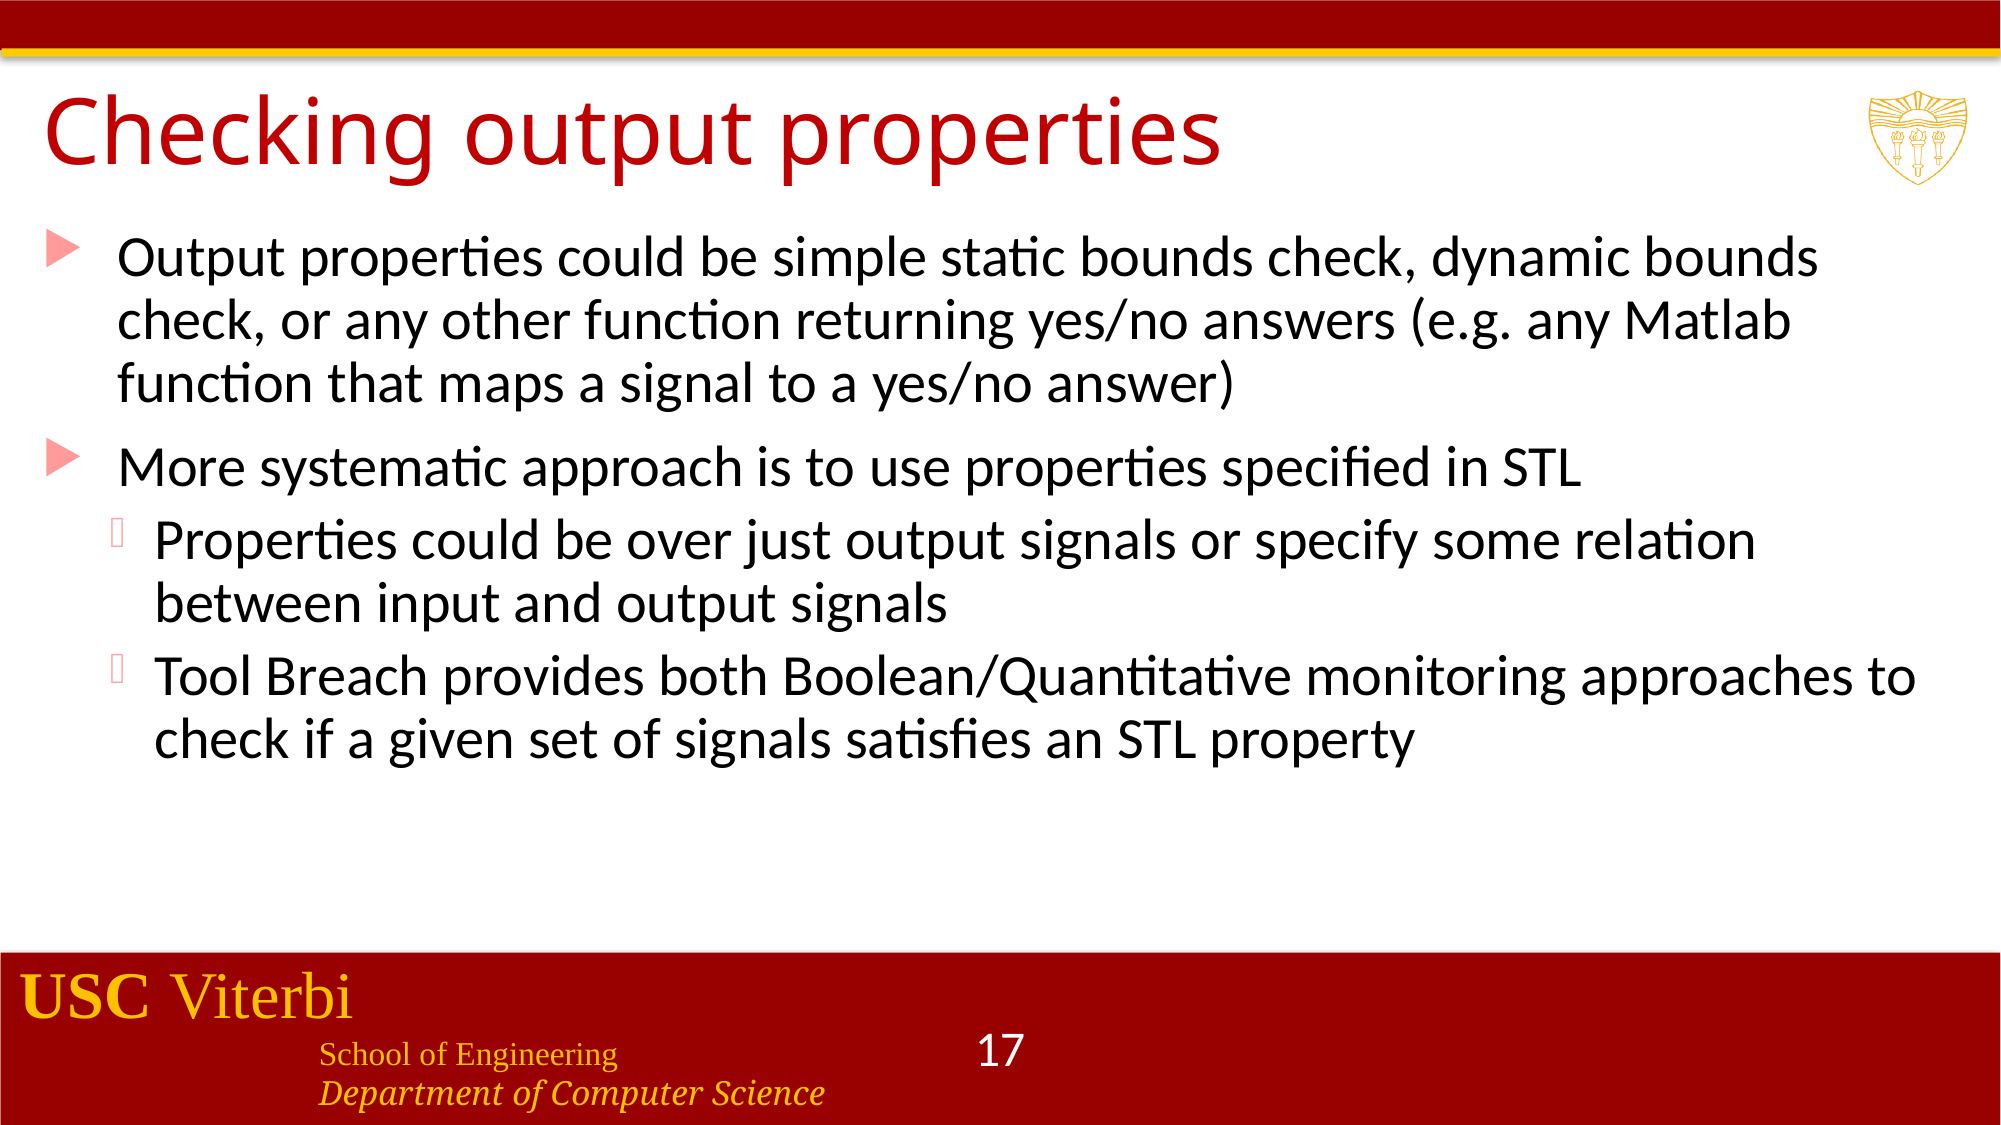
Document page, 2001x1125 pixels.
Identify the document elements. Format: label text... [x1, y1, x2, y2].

picture [1836, 76, 2000, 199]
slide_number 17 [774, 1016, 1225, 1077]
list Output properties could be simple static bounds check, dynamic bounds check, or any other function returning yes/no answers (e.g. any Matlab function that maps a signal to a yes/no answer) More systematic approach is to use properties specified in STL Properties could be over just output signals or specify some relation between input and output signals Tool Breach provides both Boolean/Quantitative monitoring approaches to check if a given set of signals satisfies an STL property [27, 218, 1947, 933]
title Checking output properties [27, 70, 1819, 199]
